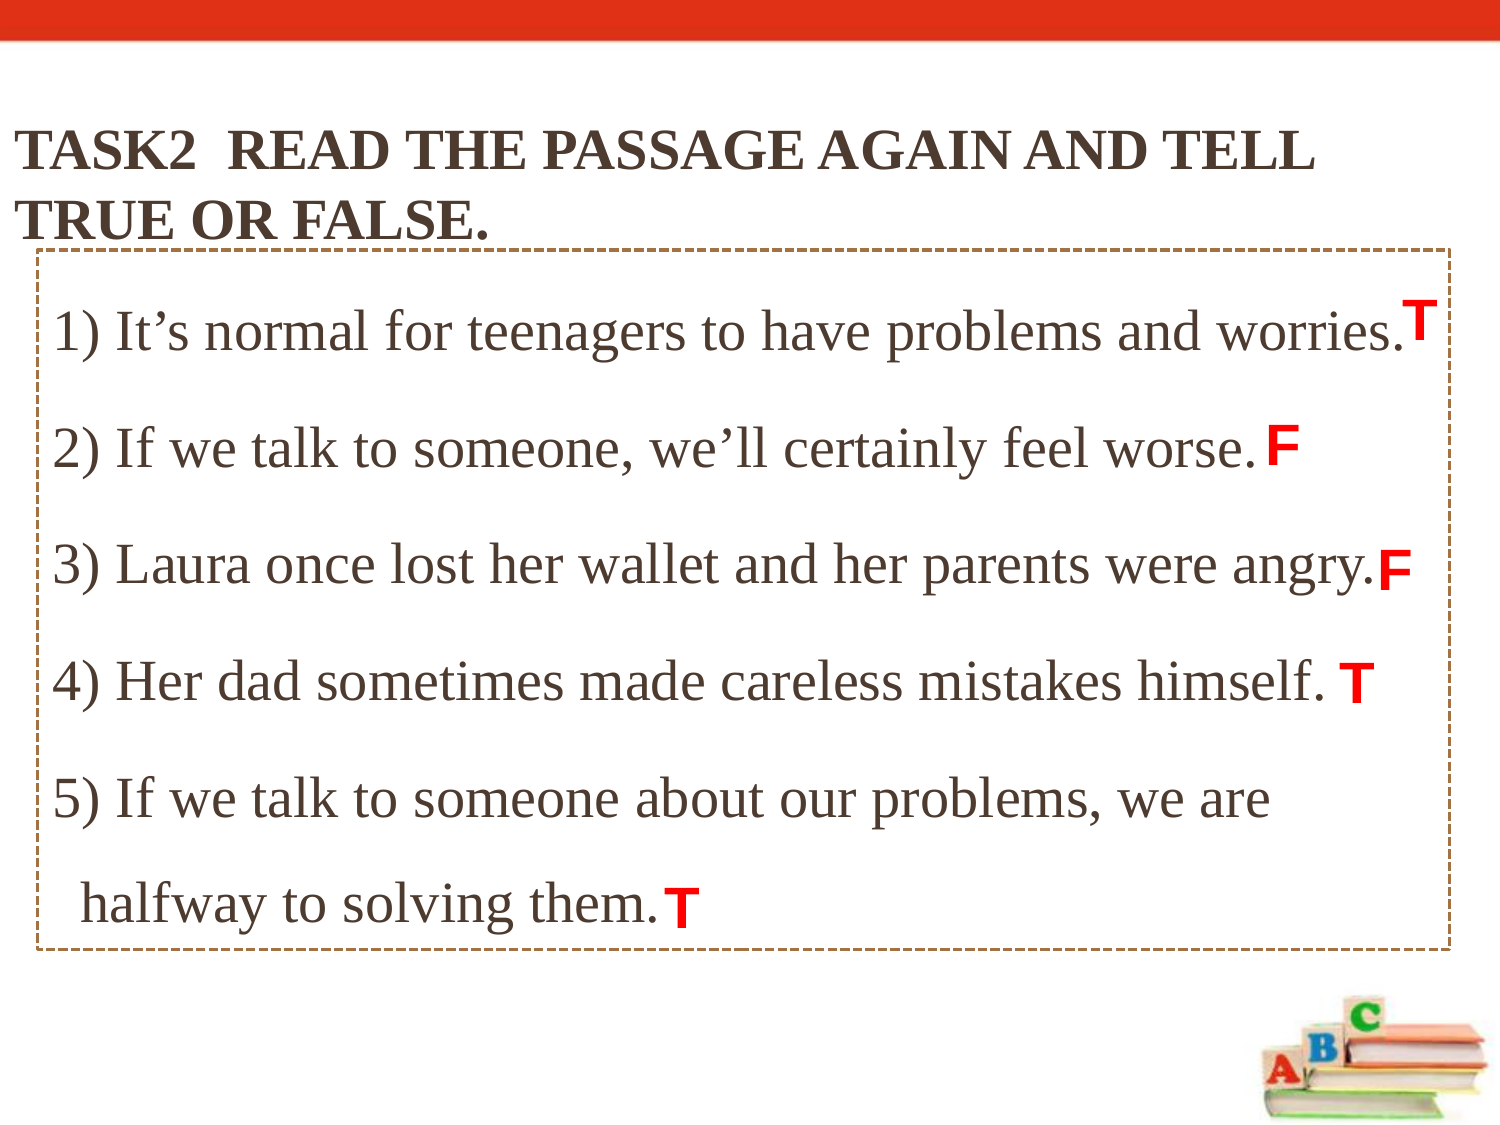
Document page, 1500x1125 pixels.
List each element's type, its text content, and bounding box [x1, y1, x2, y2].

text_box F [1363, 525, 1429, 610]
text_box T [1388, 275, 1454, 360]
text_box F [1250, 399, 1316, 485]
text_box T [649, 862, 713, 948]
title Task2 Read the passage again and tell true or false. [0, 99, 1400, 263]
text_box T [1324, 637, 1388, 723]
picture [0, 0, 1500, 1125]
list 1) It’s normal for teenagers to have problems and worries. 2) If we talk to someone, we’ll certainly feel worse. 3) Laura once lost her wallet and her parents were angry. 4) Her dad sometimes made careless mistakes himself. 5) If we talk to someone about our problems, we are halfway to solving them. [37, 249, 1450, 950]
